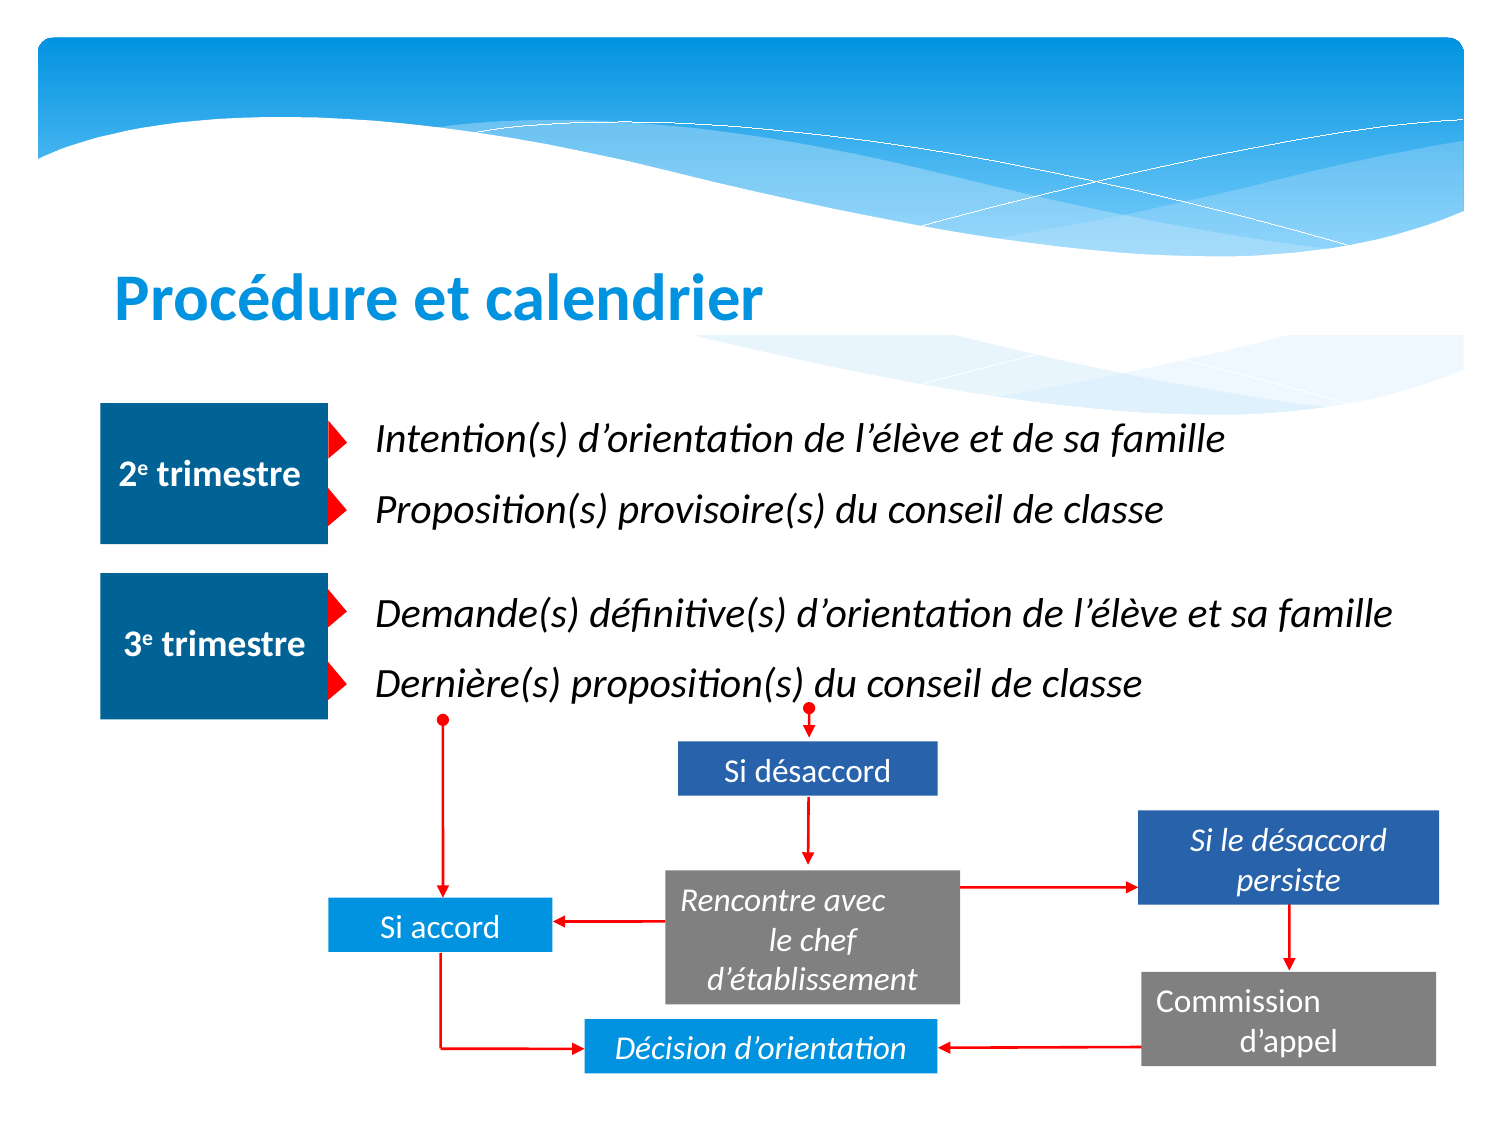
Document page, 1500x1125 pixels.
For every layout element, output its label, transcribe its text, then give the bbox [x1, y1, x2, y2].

text_box [98, 714, 330, 721]
text_box Rencontre avec le chef d’établissement [665, 870, 961, 1005]
text_box [325, 659, 349, 702]
text_box Si accord [328, 897, 553, 952]
text_box [436, 713, 450, 897]
text_box Demande(s) définitive(s) d’orientation de l’élève et sa famille [360, 578, 1466, 643]
text_box [440, 1042, 585, 1056]
text_box Commission d’appel [1141, 971, 1437, 1067]
text_box Intention(s) d’orientation de l’élève et de sa famille [360, 403, 1263, 468]
text_box [802, 701, 816, 738]
text_box Décision d’orientation [584, 1019, 938, 1074]
text_box Si le désaccord persiste [1138, 810, 1440, 905]
text_box [1283, 905, 1296, 971]
text_box [325, 485, 349, 528]
text_box [325, 587, 349, 630]
text_box [938, 1041, 1141, 1054]
text_box [326, 418, 350, 461]
text_box 2e trimestre [34, 398, 386, 545]
text_box Procédure et calendrier [100, 246, 1400, 341]
text_box Dernière(s) proposition(s) du conseil de classe [360, 648, 1262, 713]
text_box Si désaccord [678, 741, 938, 796]
text_box [553, 915, 665, 928]
text_box 3e trimestre [39, 568, 391, 714]
text_box Proposition(s) provisoire(s) du conseil de classe [360, 474, 1263, 539]
text_box [961, 881, 1138, 894]
text_box [801, 796, 815, 865]
